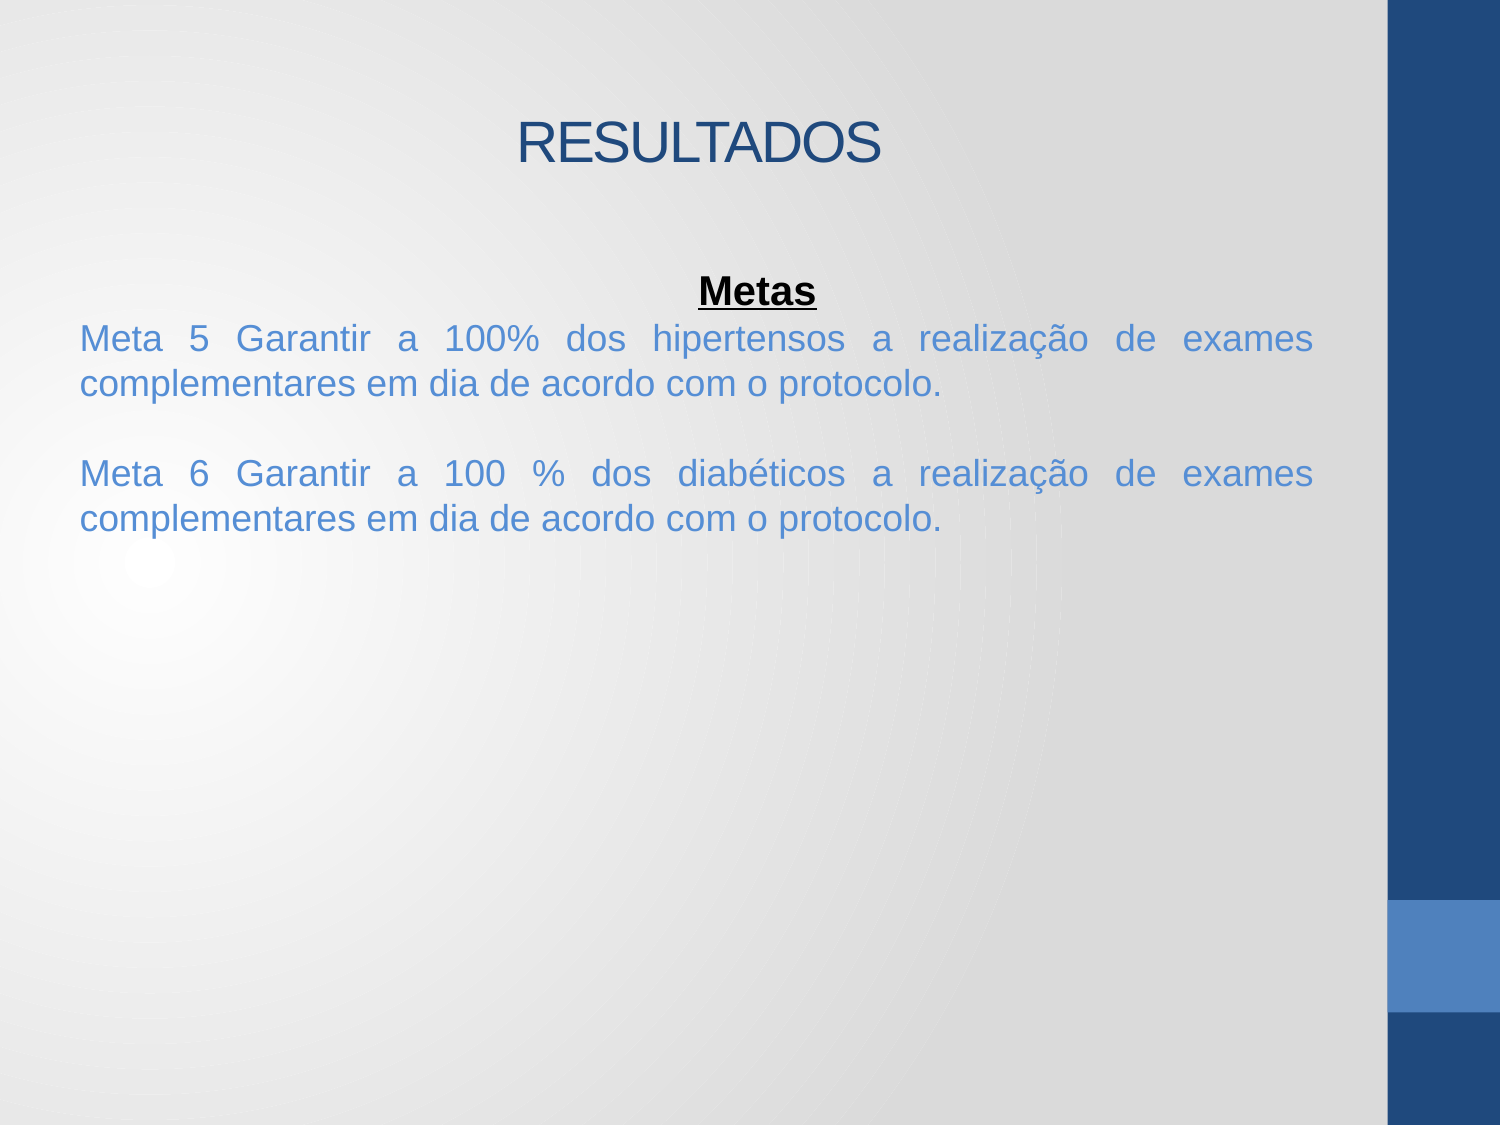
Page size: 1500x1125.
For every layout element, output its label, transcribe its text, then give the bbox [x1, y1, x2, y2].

title RESULTADOS [75, 45, 1325, 231]
text_box Metas Meta 5 Garantir a 100% dos hipertensos a realização de exames complementares em dia de acordo com o protocolo. Meta 6 Garantir a 100 % dos diabéticos a realização de exames complementares em dia de acordo com o protocolo. [64, 231, 1329, 547]
